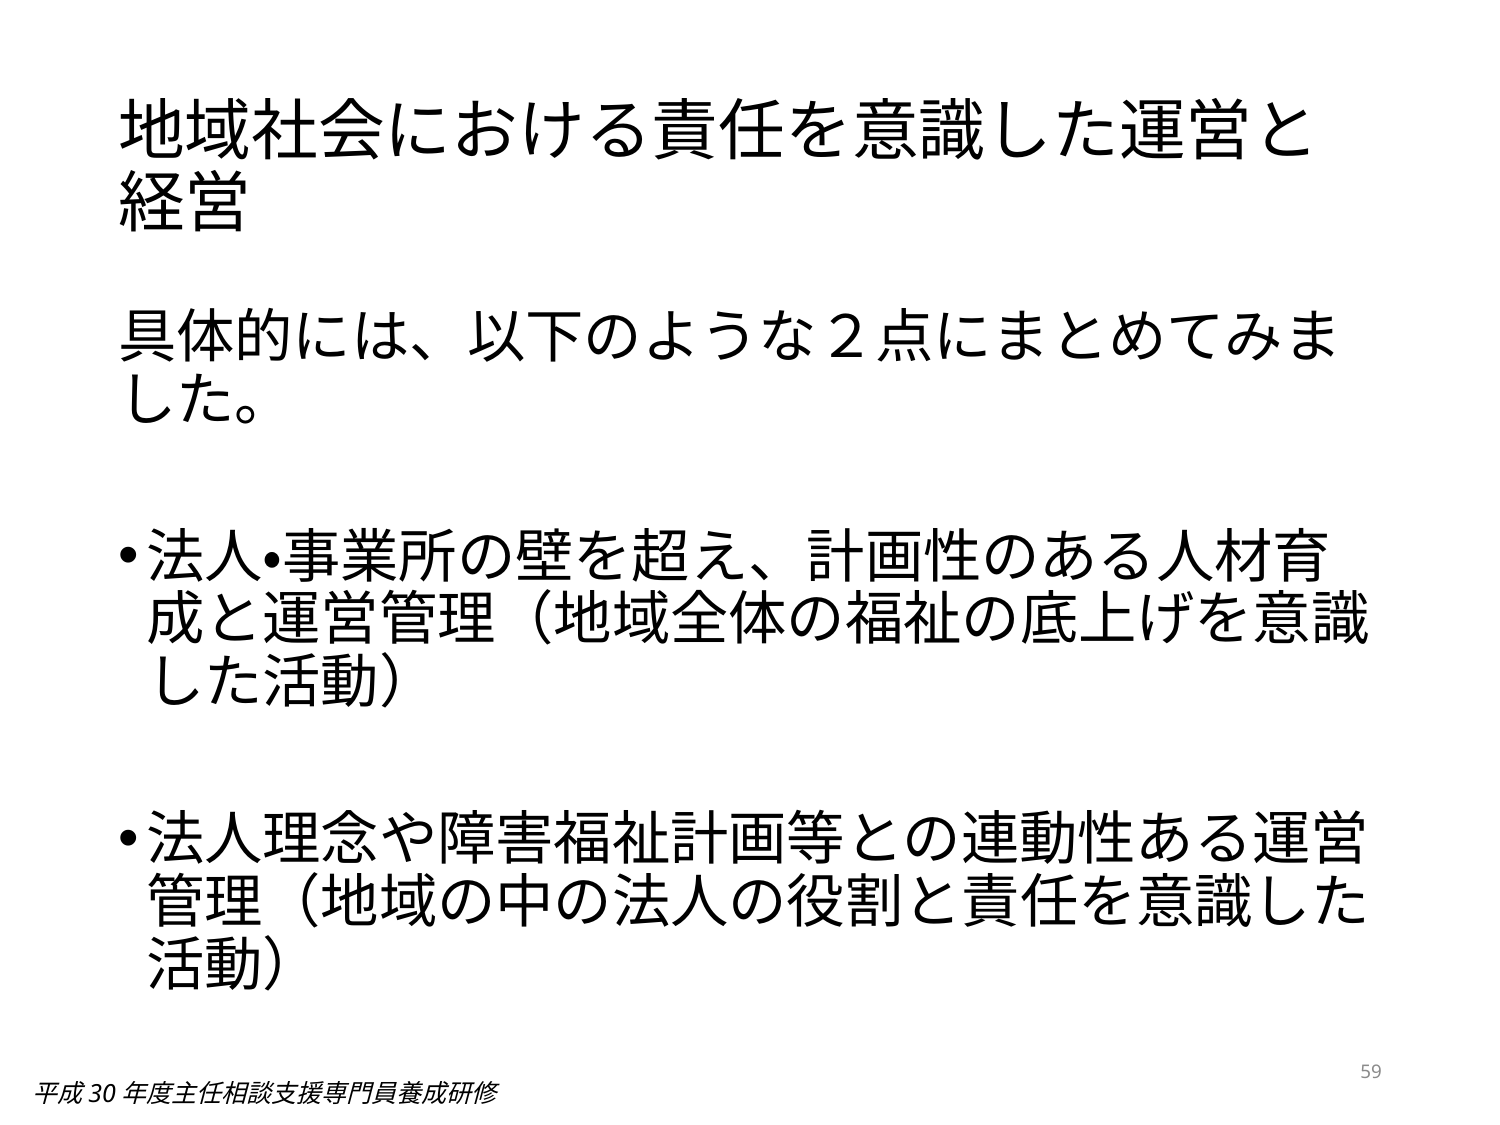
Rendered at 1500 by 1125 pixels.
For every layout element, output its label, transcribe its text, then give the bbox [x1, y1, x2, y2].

list 具体的には、以下のような２点にまとめてみました。 法人・事業所の壁を超え、計画性のある人材育成と運営管理（地域全体の福祉の底上げを意識した活動） 法人理念や障害福祉計画等との連動性ある運営管理（地域の中の法人の役割と責任を意識した活動） [103, 299, 1397, 1014]
slide_number 59 [1059, 1042, 1397, 1103]
text_box 平成30年度主任相談支援専門員養成研修 [17, 1070, 609, 1116]
title 地域社会における責任を意識した運営と経営 [103, 59, 1397, 278]
